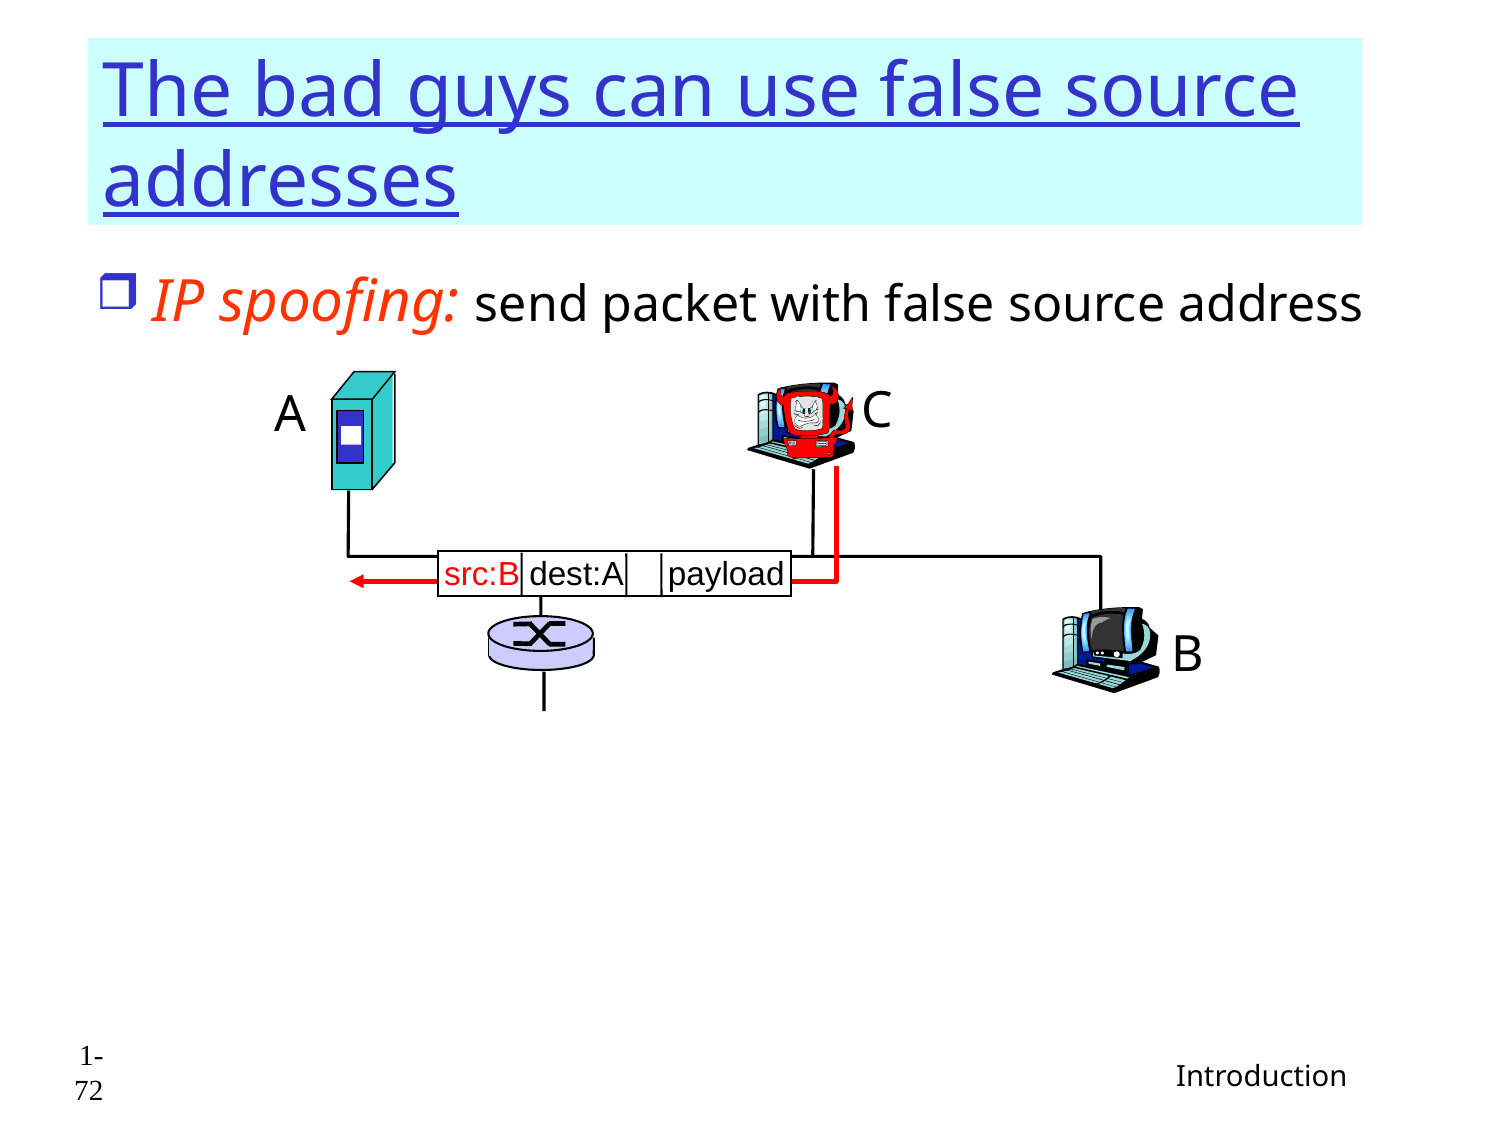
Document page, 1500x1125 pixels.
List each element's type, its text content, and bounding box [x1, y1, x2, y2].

text_box [837, 556, 1101, 604]
title The bad guys can use false source addresses [87, 37, 1363, 226]
picture [775, 385, 854, 459]
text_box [425, 544, 804, 601]
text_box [331, 371, 395, 491]
text_box [348, 498, 577, 557]
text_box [487, 615, 594, 671]
list IP spoofing: send packet with false source address [80, 255, 1407, 500]
text_box [349, 564, 420, 588]
text_box [510, 477, 837, 582]
text_box B [1165, 613, 1220, 689]
footer Introduction [887, 1049, 1363, 1125]
text_box C [846, 370, 908, 445]
text_box A [259, 373, 322, 449]
slide_number 1-72 [45, 1028, 119, 1094]
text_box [746, 381, 857, 469]
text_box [1051, 605, 1162, 694]
